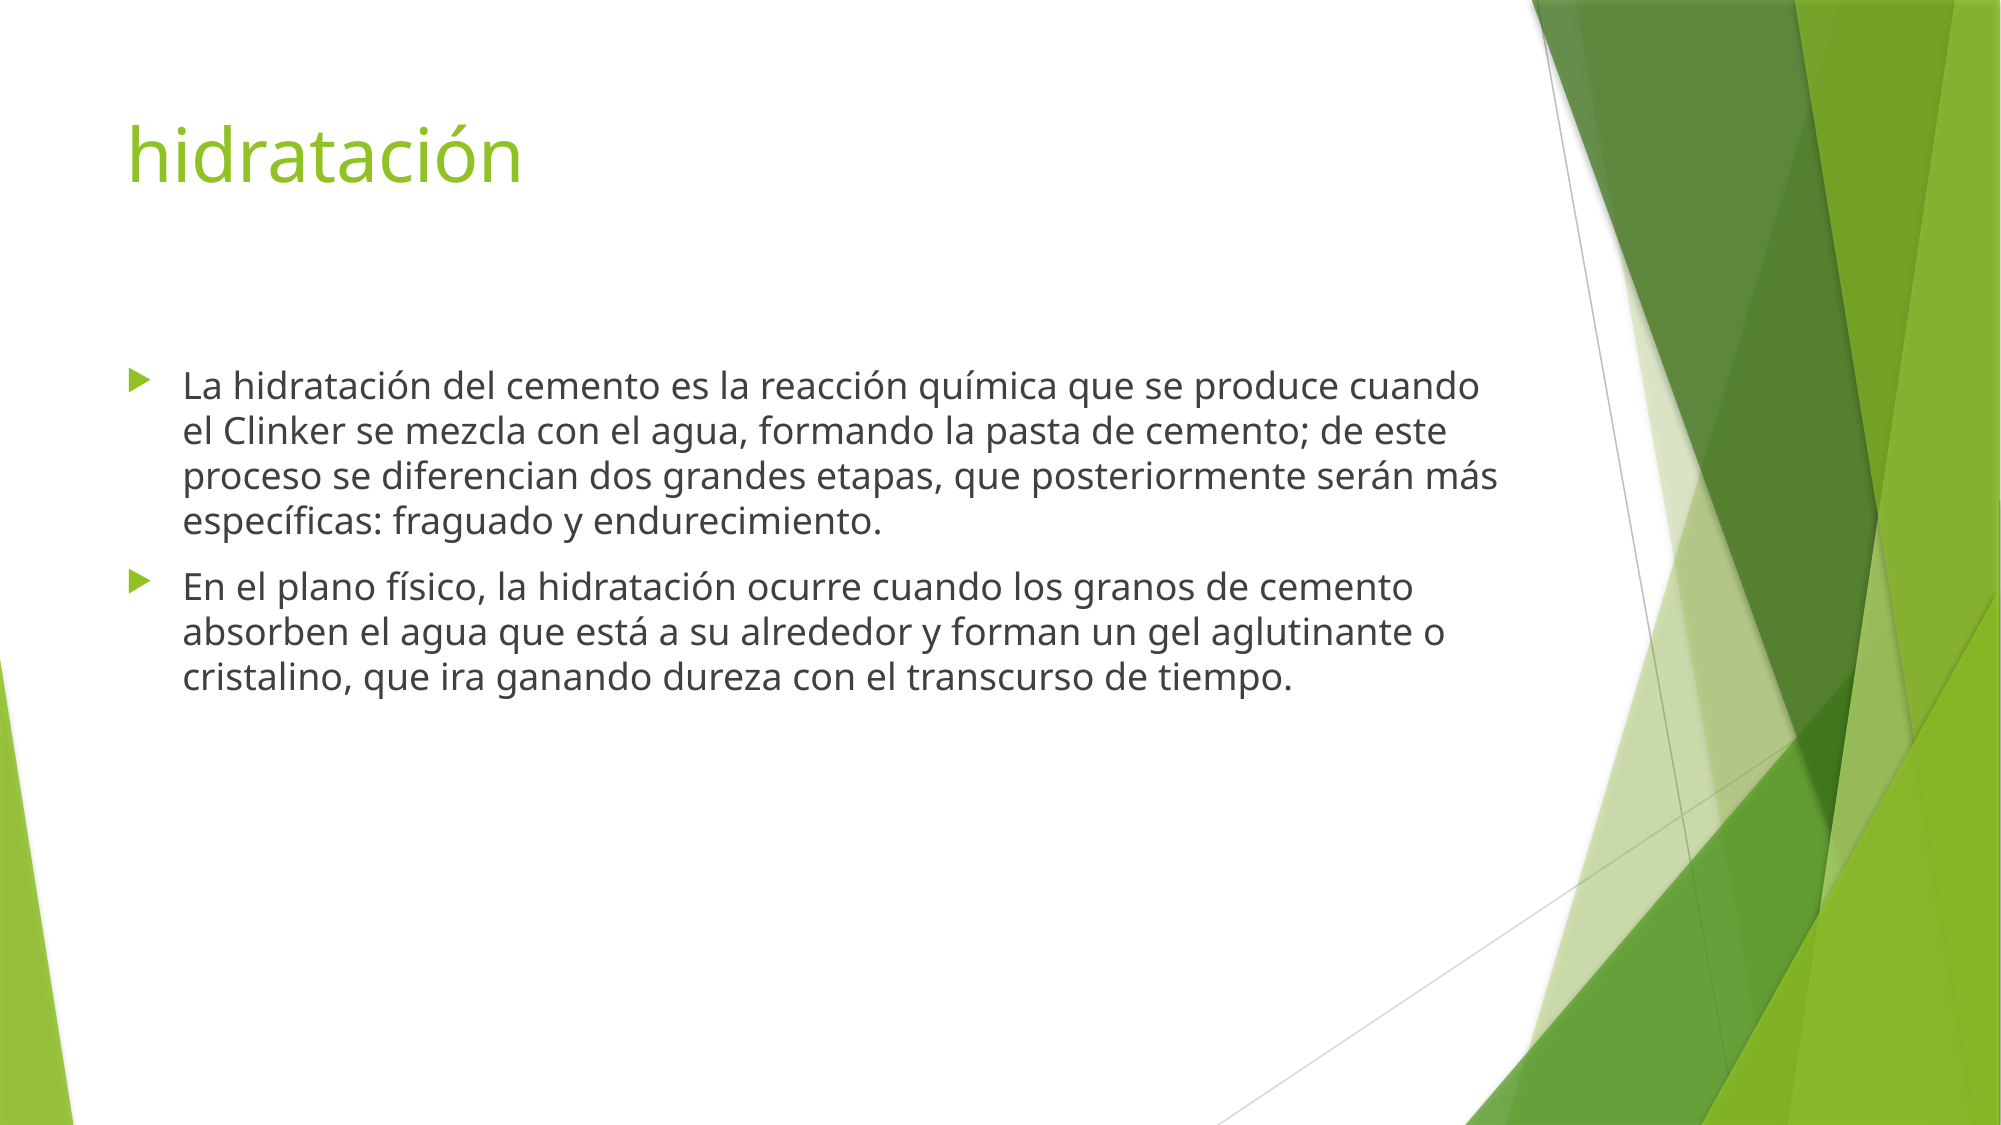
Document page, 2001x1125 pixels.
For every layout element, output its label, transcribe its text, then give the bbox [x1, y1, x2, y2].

title hidratación [111, 99, 1522, 317]
list La hidratación del cemento es la reacción química que se produce cuando el Clinker se mezcla con el agua, formando la pasta de cemento; de este proceso se diferencian dos grandes etapas, que posteriormente serán más específicas: fraguado y endurecimiento. En el plano físico, la hidratación ocurre cuando los granos de cemento absorben el agua que está a su alrededor y forman un gel aglutinante o cristalino, que ira ganando dureza con el transcurso de tiempo. [111, 354, 1522, 992]
